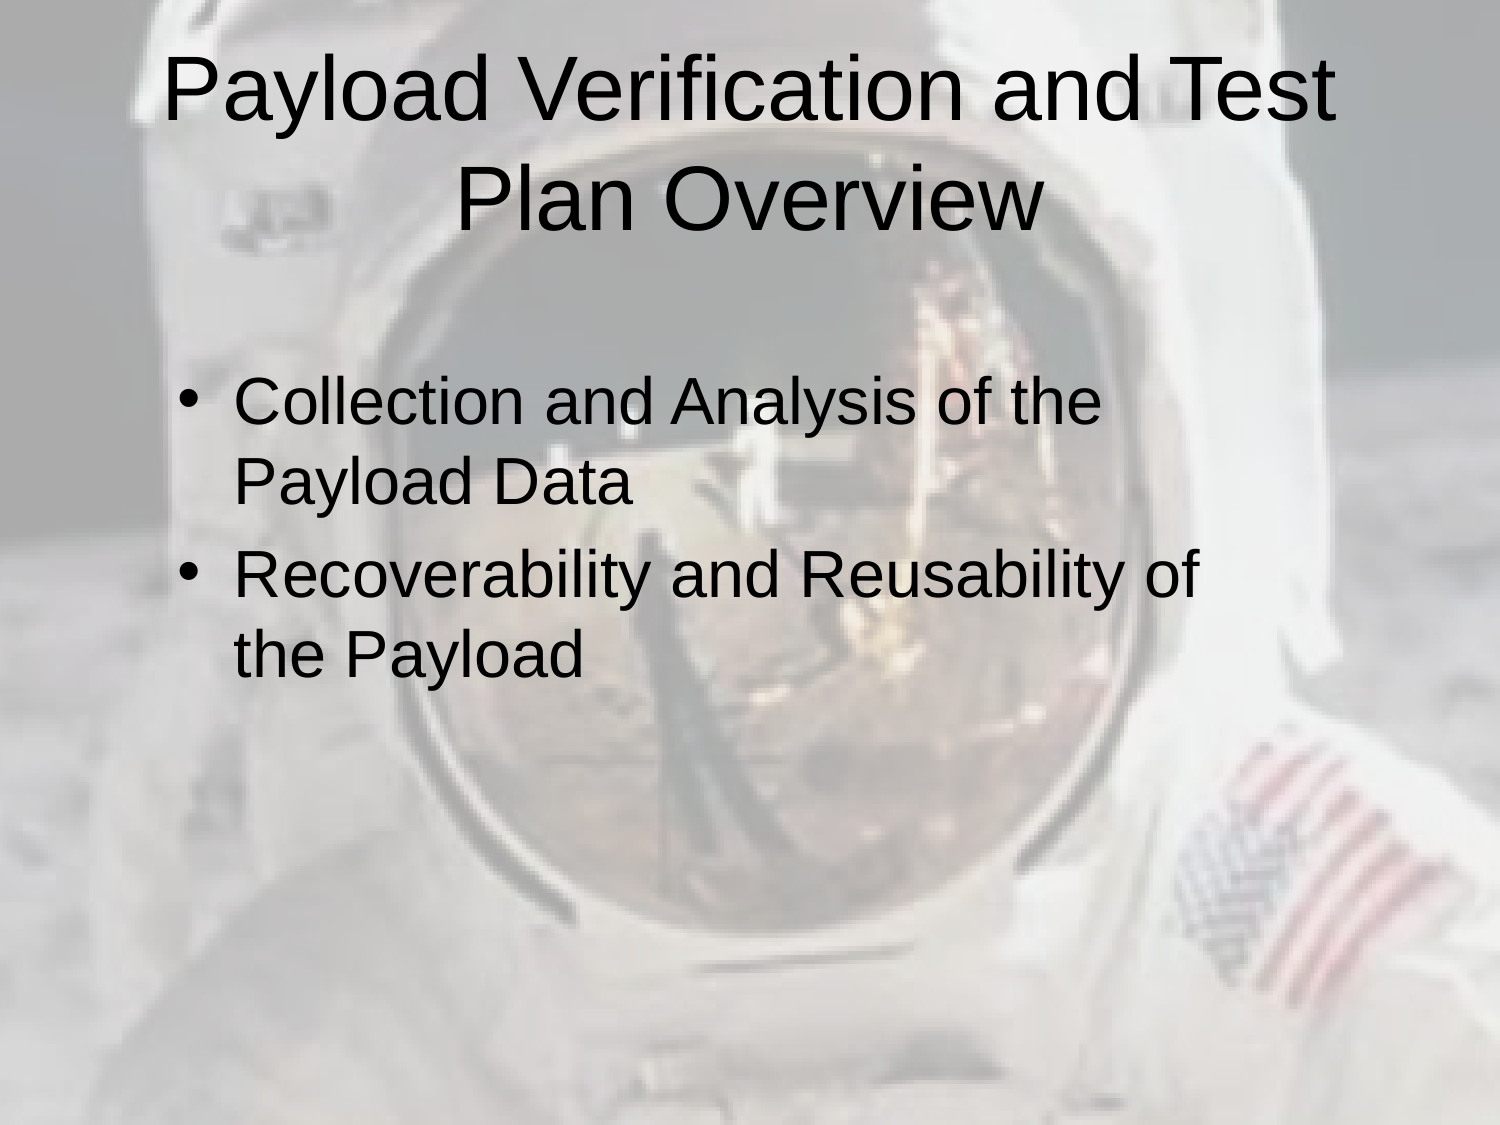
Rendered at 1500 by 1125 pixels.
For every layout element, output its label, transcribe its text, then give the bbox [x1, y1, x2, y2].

title Payload Verification and Test Plan Overview [75, 45, 1425, 233]
text_box [0, 0, 1500, 1125]
list Collection and Analysis of the Payload Data Recoverability and Reusability of the Payload [162, 350, 1325, 713]
